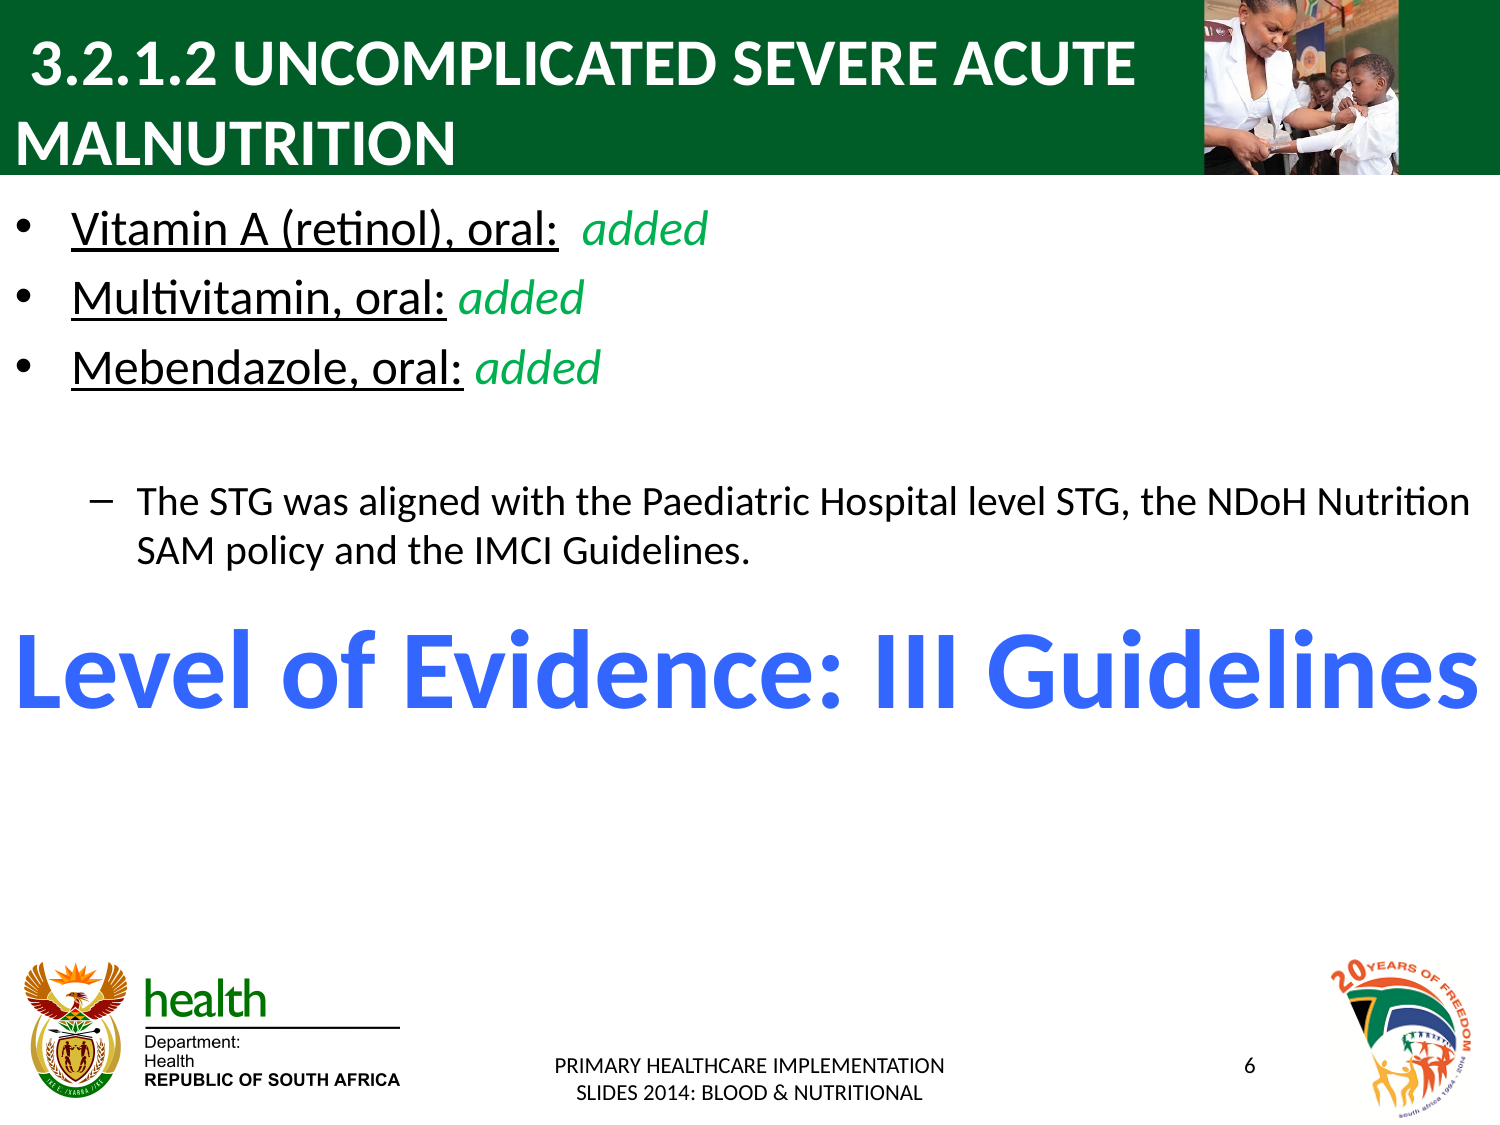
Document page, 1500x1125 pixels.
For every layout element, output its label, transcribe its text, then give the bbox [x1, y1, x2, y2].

slide_number 6 [1074, 1042, 1425, 1103]
list Vitamin A (retinol), oral: added Multivitamin, oral: added Mebendazole, oral: added The STG was aligned with the Paediatric Hospital level STG, the NDoH Nutrition SAM policy and the IMCI Guidelines. Level of Evidence: III Guidelines [0, 187, 1500, 891]
footer PRIMARY HEALTHCARE IMPLEMENTATION SLIDES 2014: BLOOD & NUTRITIONAL [512, 1042, 988, 1103]
picture [24, 962, 400, 1098]
picture [1204, 0, 1399, 175]
picture [1324, 953, 1477, 1125]
title 3.2.1.2 UNCOMPLICATED SEVERE ACUTE MALNUTRITION [0, 11, 1350, 200]
